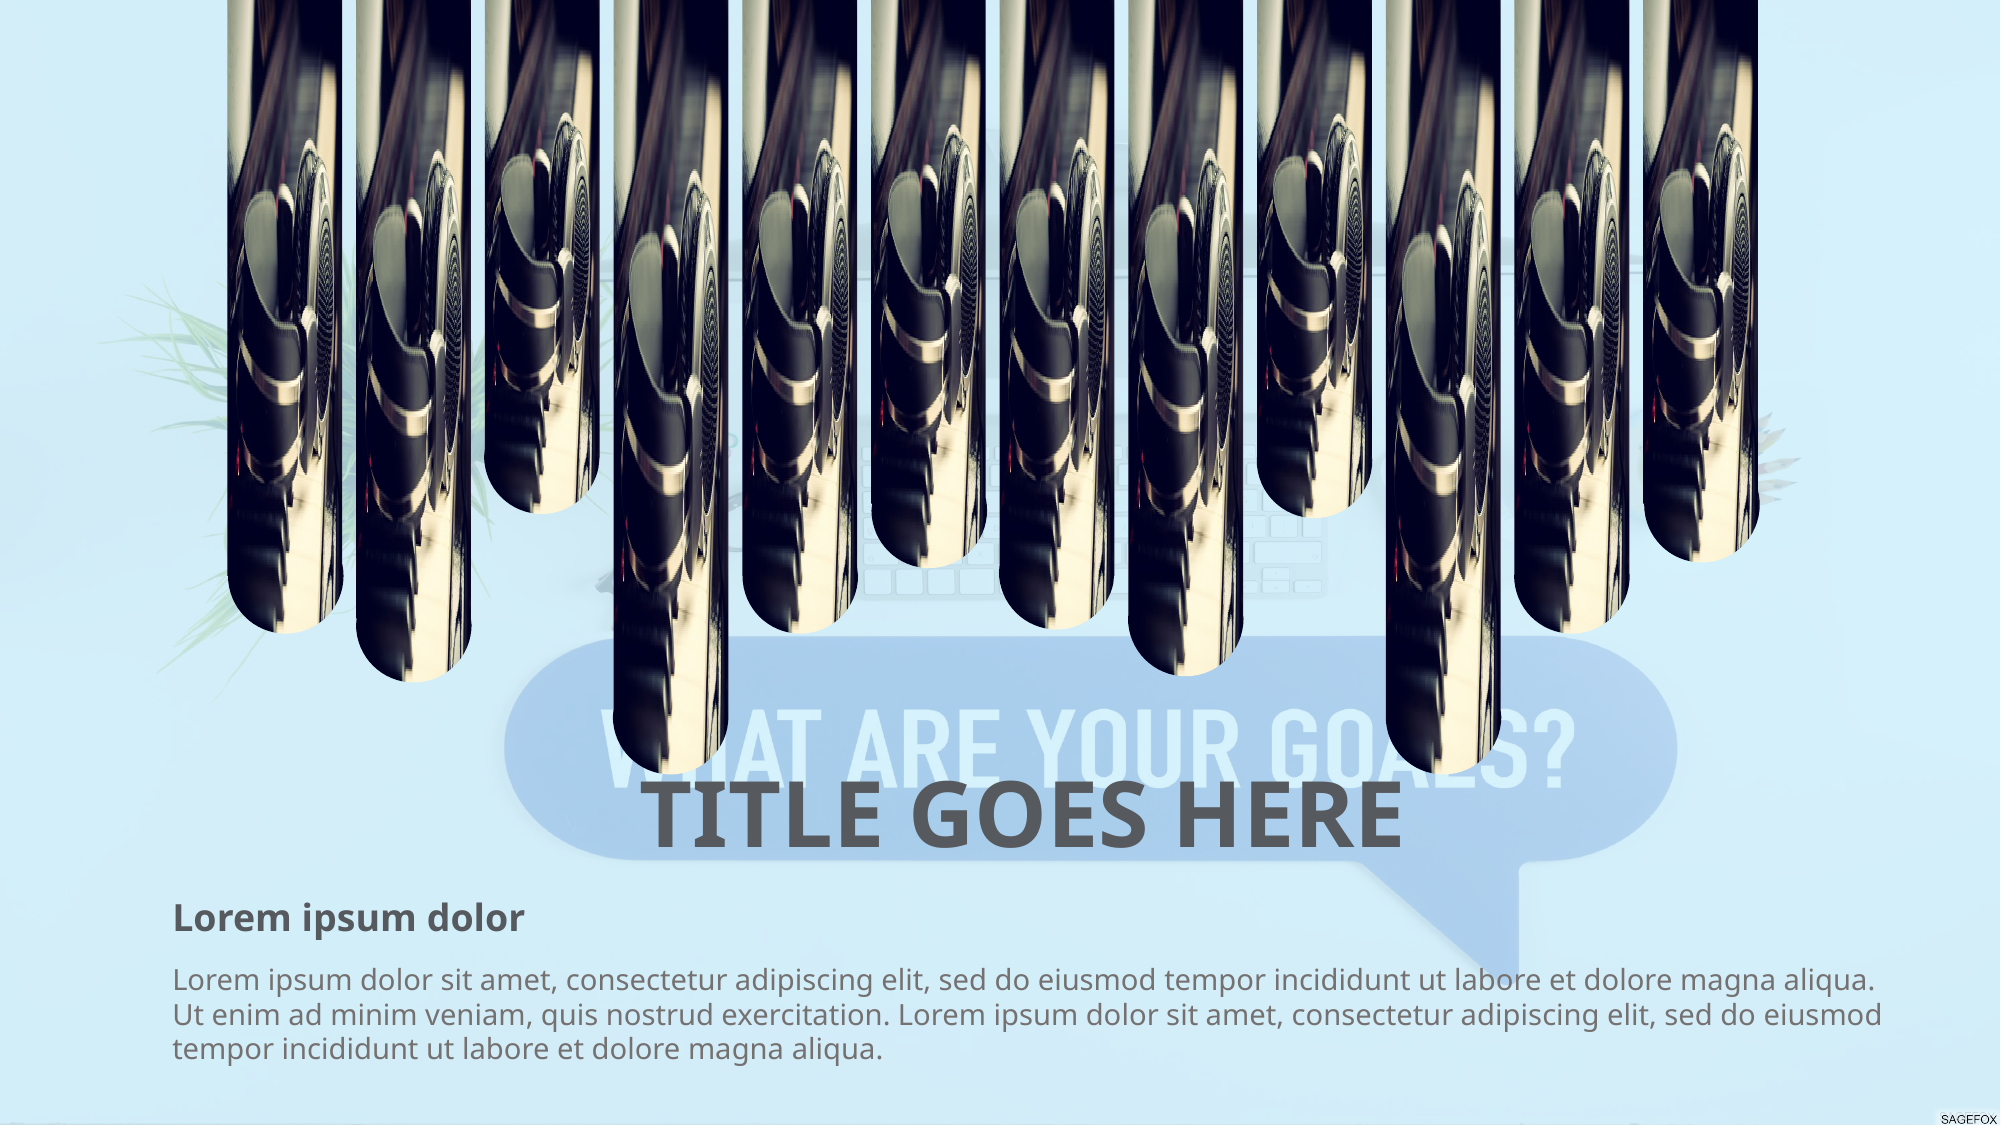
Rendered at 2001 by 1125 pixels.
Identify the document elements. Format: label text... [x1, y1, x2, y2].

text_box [227, 0, 1760, 775]
picture [1938, 1114, 1999, 1125]
text_box TITLE GOES HERE [571, 775, 1476, 873]
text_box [157, 886, 1917, 1075]
